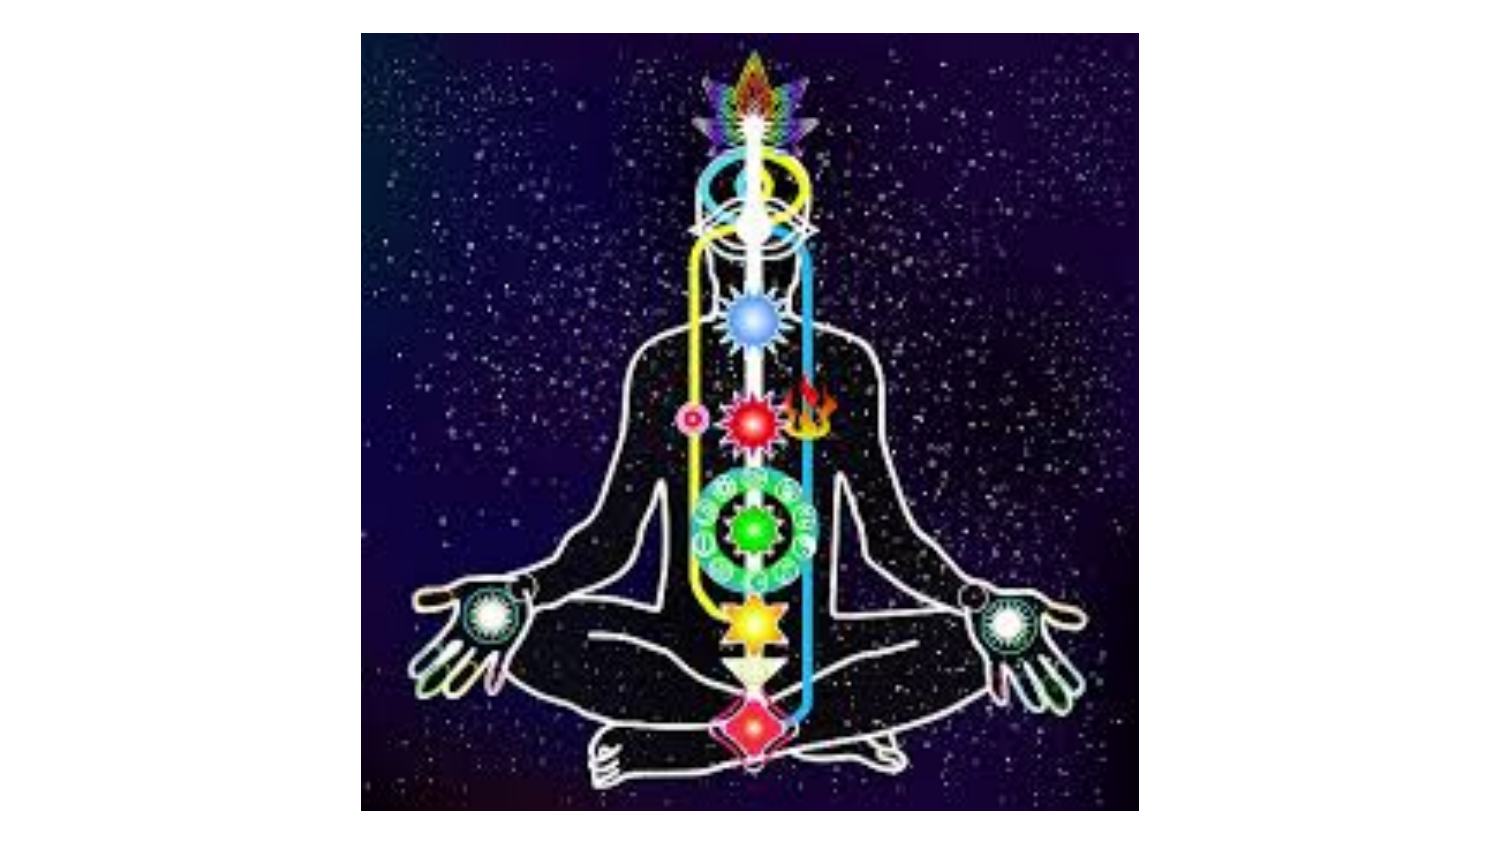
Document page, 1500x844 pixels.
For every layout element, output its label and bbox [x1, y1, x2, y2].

picture [361, 32, 1139, 811]
